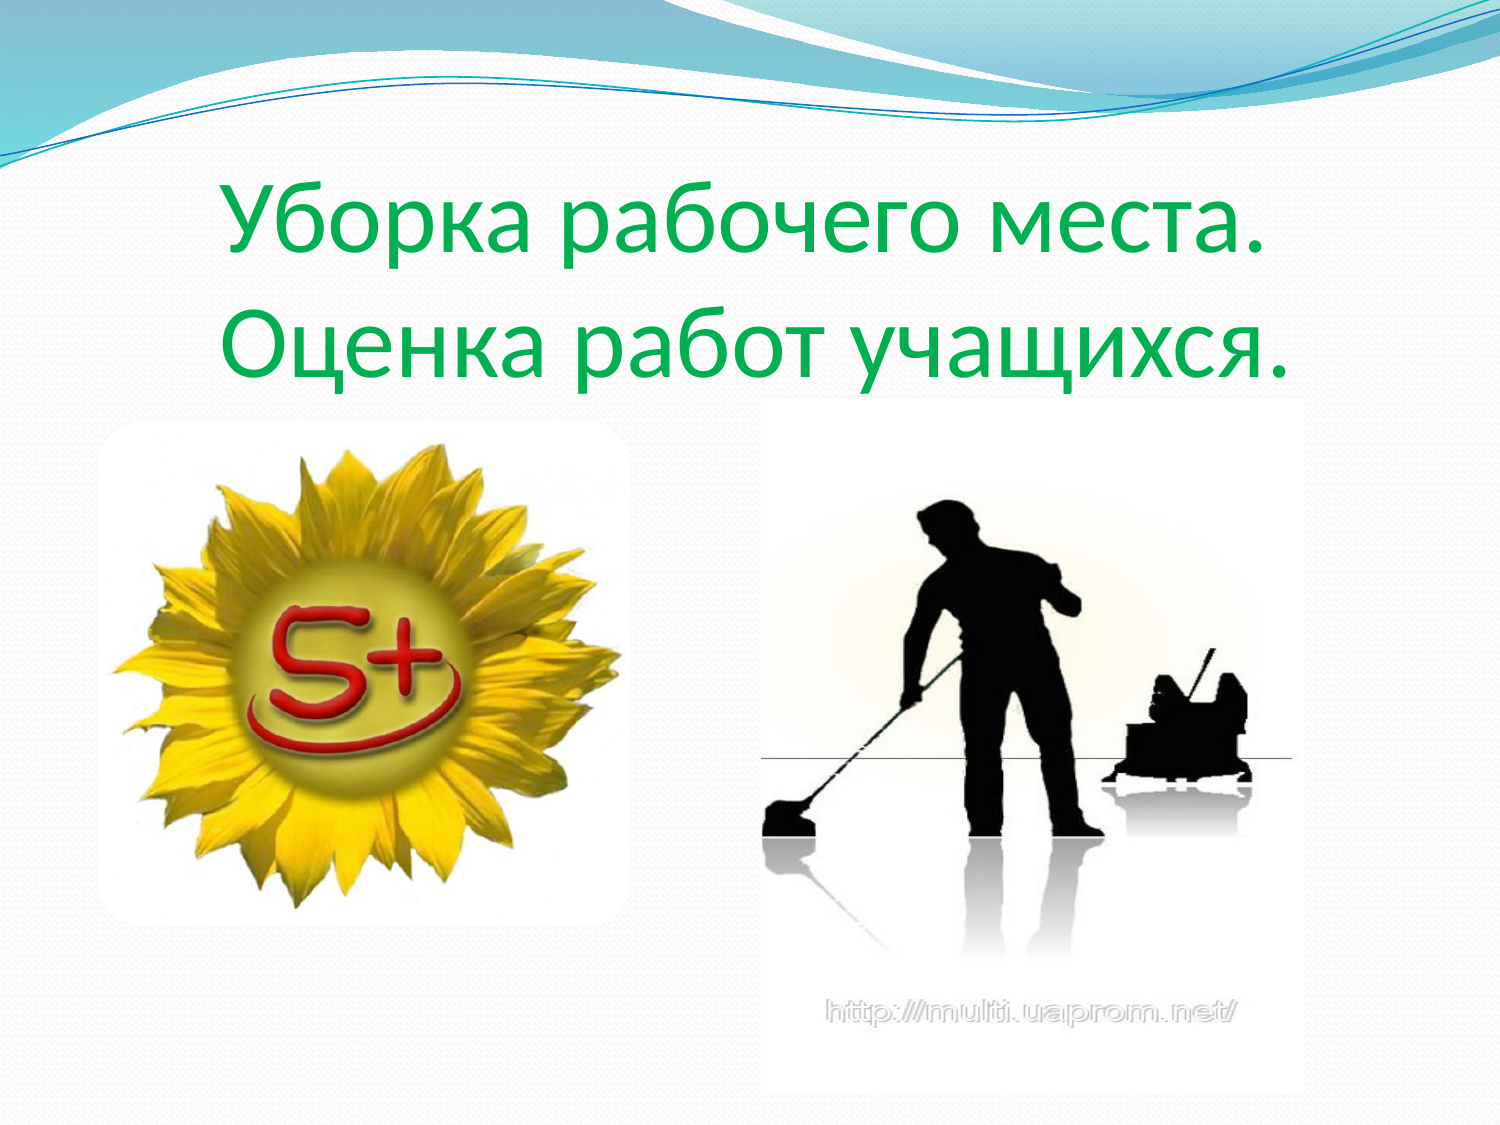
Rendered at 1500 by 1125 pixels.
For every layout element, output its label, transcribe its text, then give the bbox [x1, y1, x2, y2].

picture [761, 398, 1305, 1094]
title Уборка рабочего места. Оценка работ учащихся. [75, 115, 1438, 399]
picture [98, 421, 631, 927]
